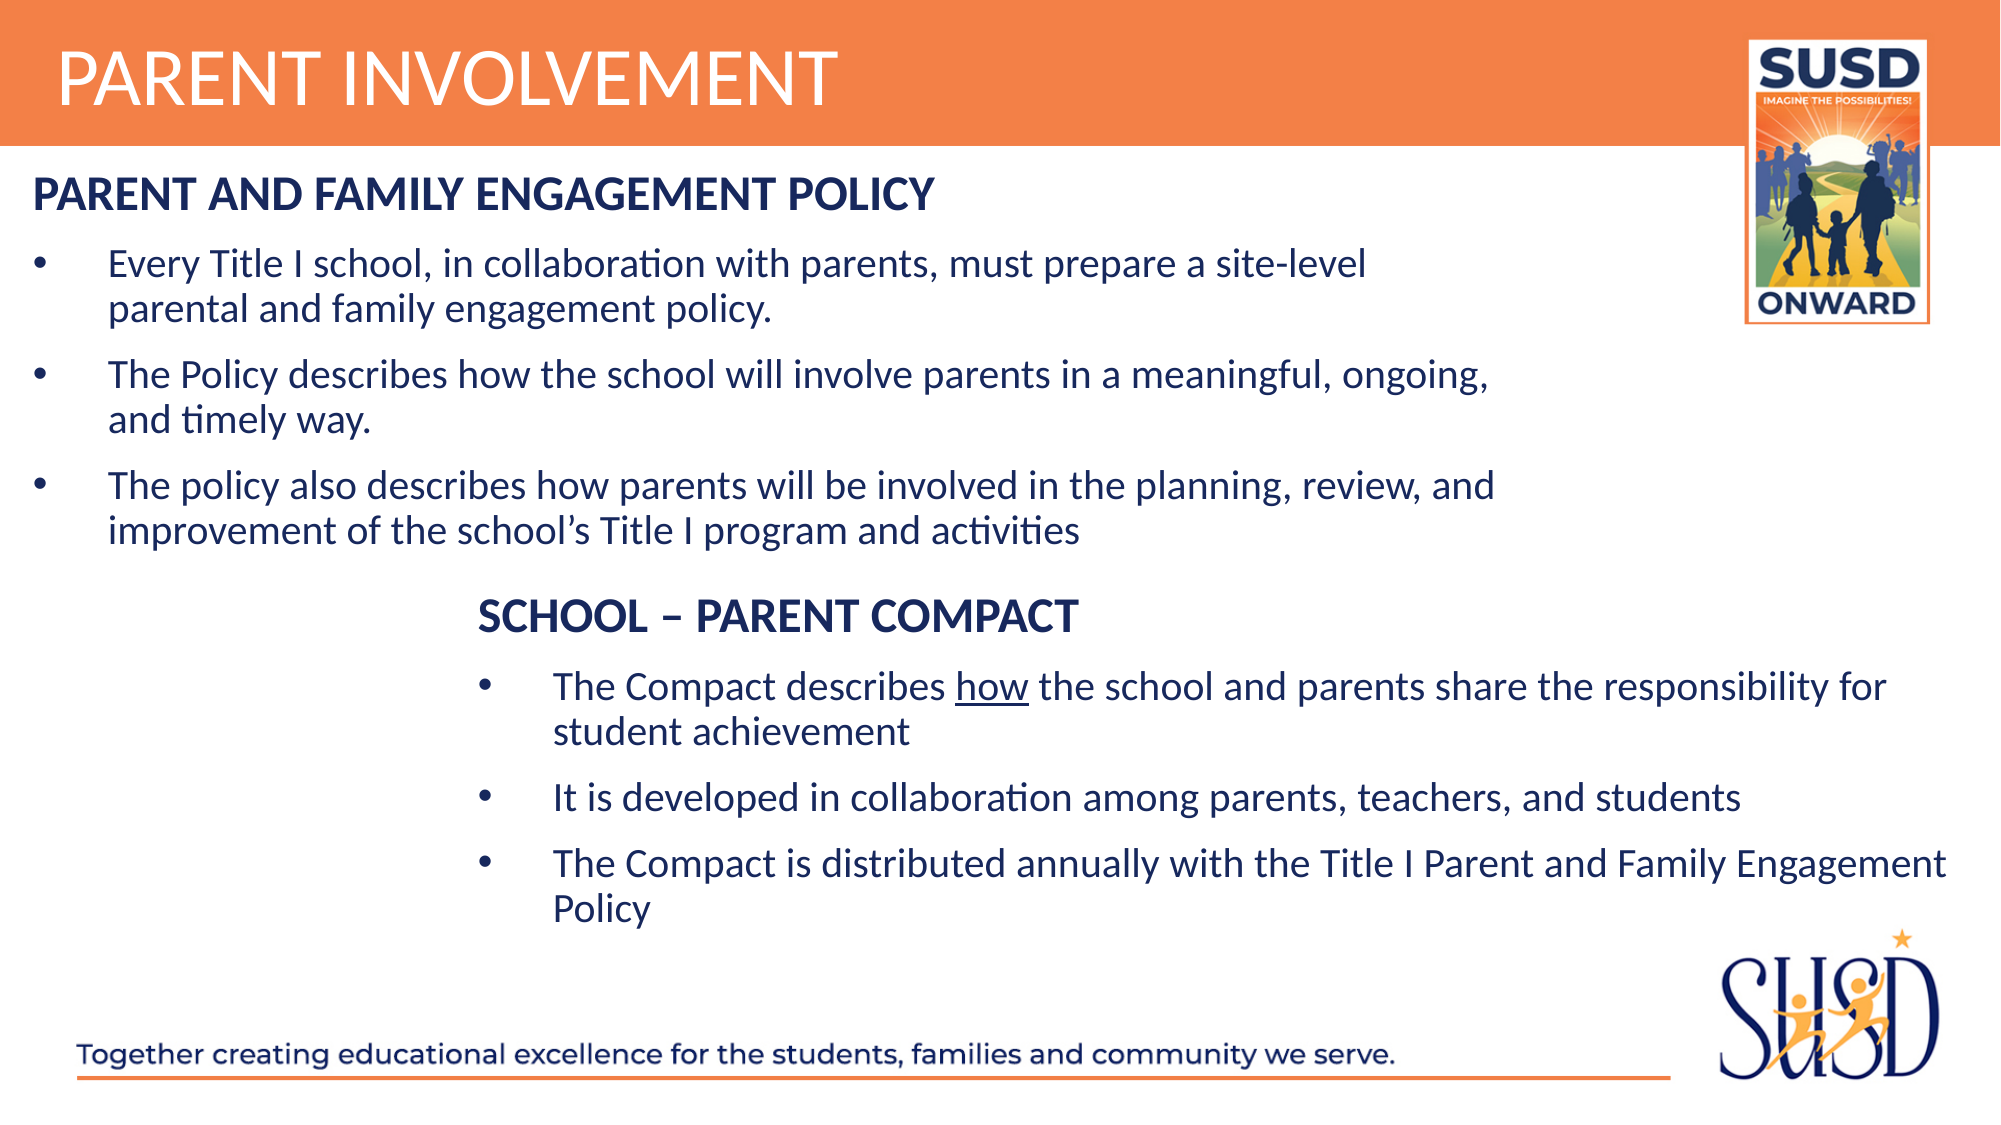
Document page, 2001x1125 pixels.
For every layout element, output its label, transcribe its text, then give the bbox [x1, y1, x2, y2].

picture [0, 0, 2001, 1125]
text_box SCHOOL – PARENT COMPACT The Compact describes how the school and parents share the responsibility for student achievement It is developed in collaboration among parents, teachers, and students The Compact is distributed annually with the Title I Parent and Family Engagement Policy [462, 582, 1966, 1060]
list PARENT AND FAMILY ENGAGEMENT POLICY Every Title I school, in collaboration with parents, must prepare a site-level parental and family engagement policy. The Policy describes how the school will involve parents in a meaningful, ongoing, and timely way. The policy also describes how parents will be involved in the planning, review, and improvement of the school’s Title I program and activities [17, 159, 1521, 692]
title Parent Involvement [41, 36, 1966, 122]
